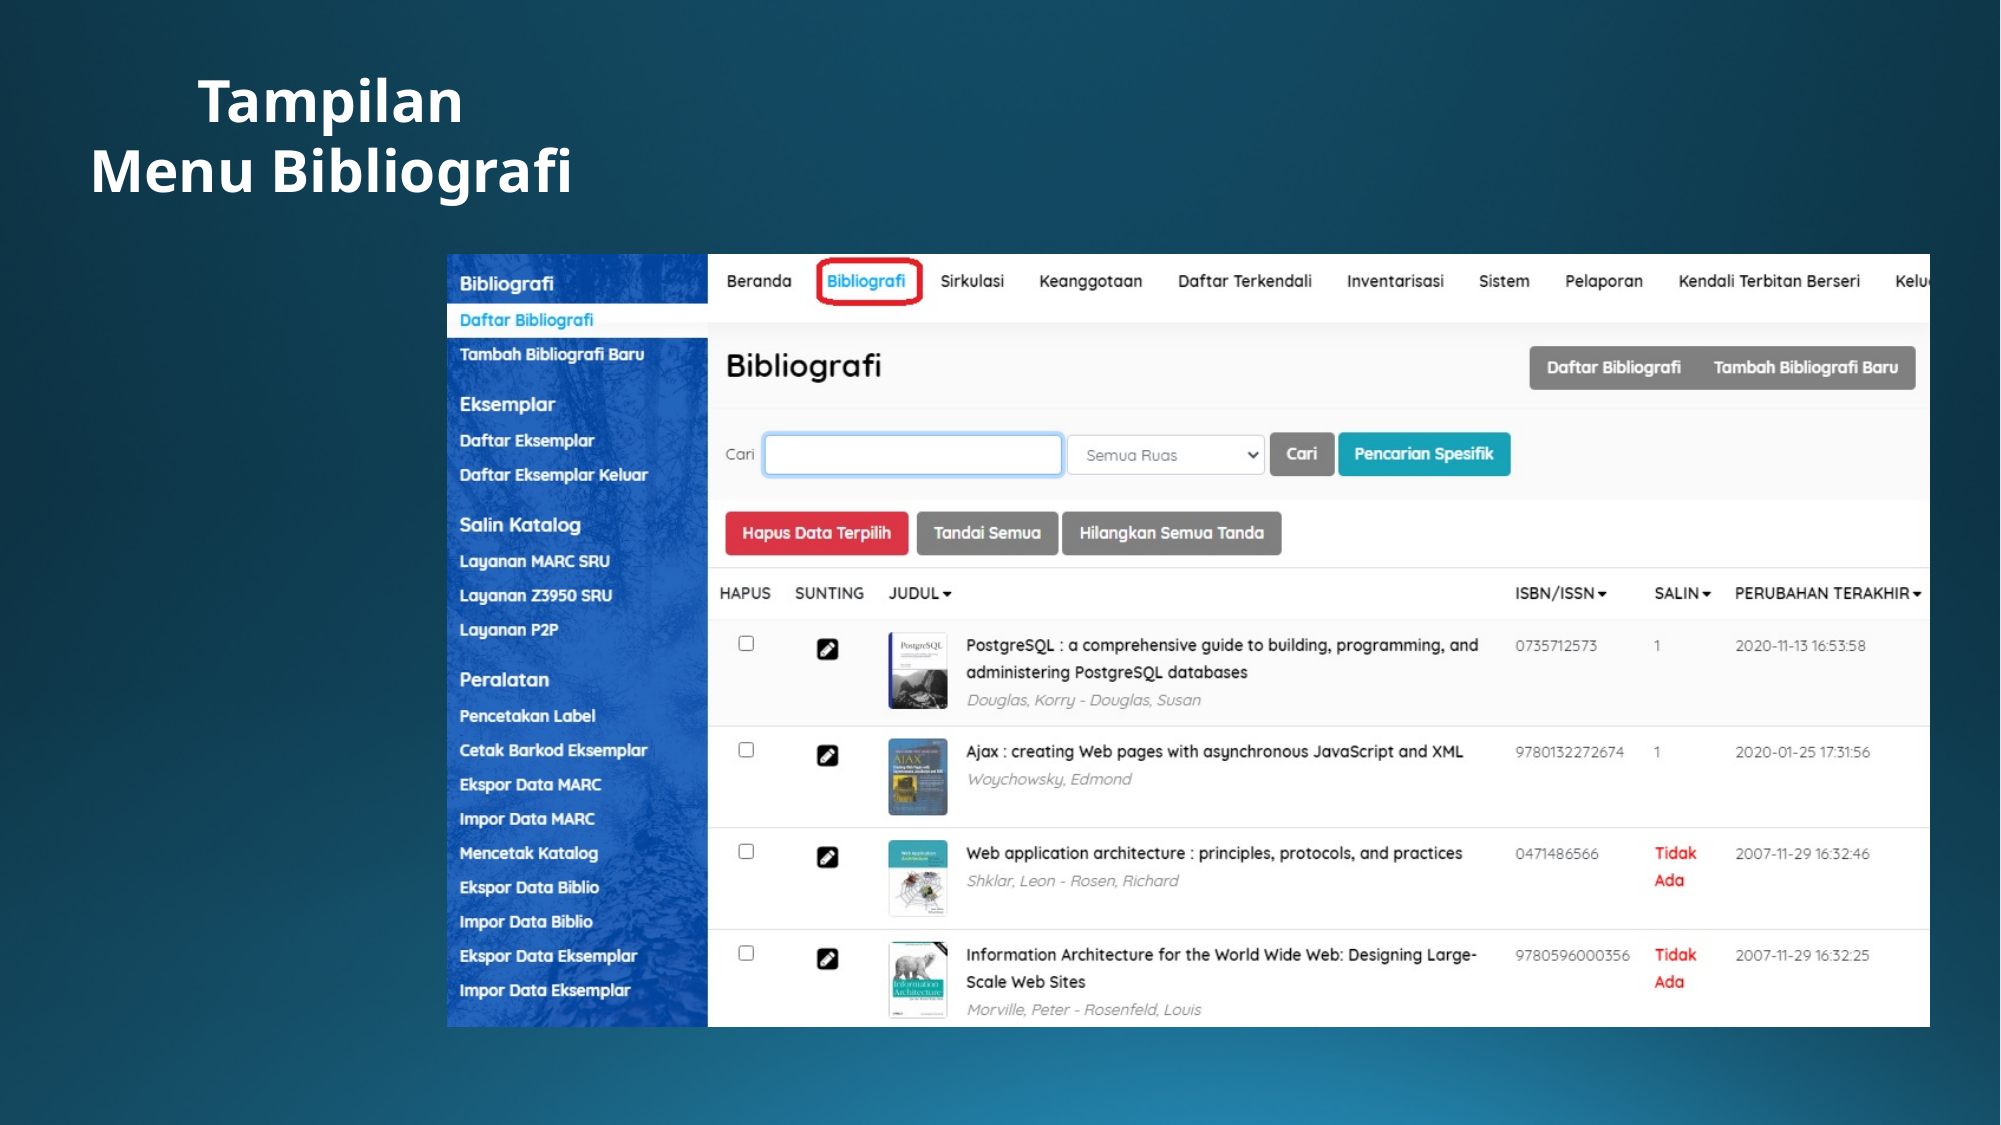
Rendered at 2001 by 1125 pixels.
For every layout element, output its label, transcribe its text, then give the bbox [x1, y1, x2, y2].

picture [0, 0, 2001, 1125]
text_box Tampilan Menu Bibliografi [67, 56, 596, 212]
